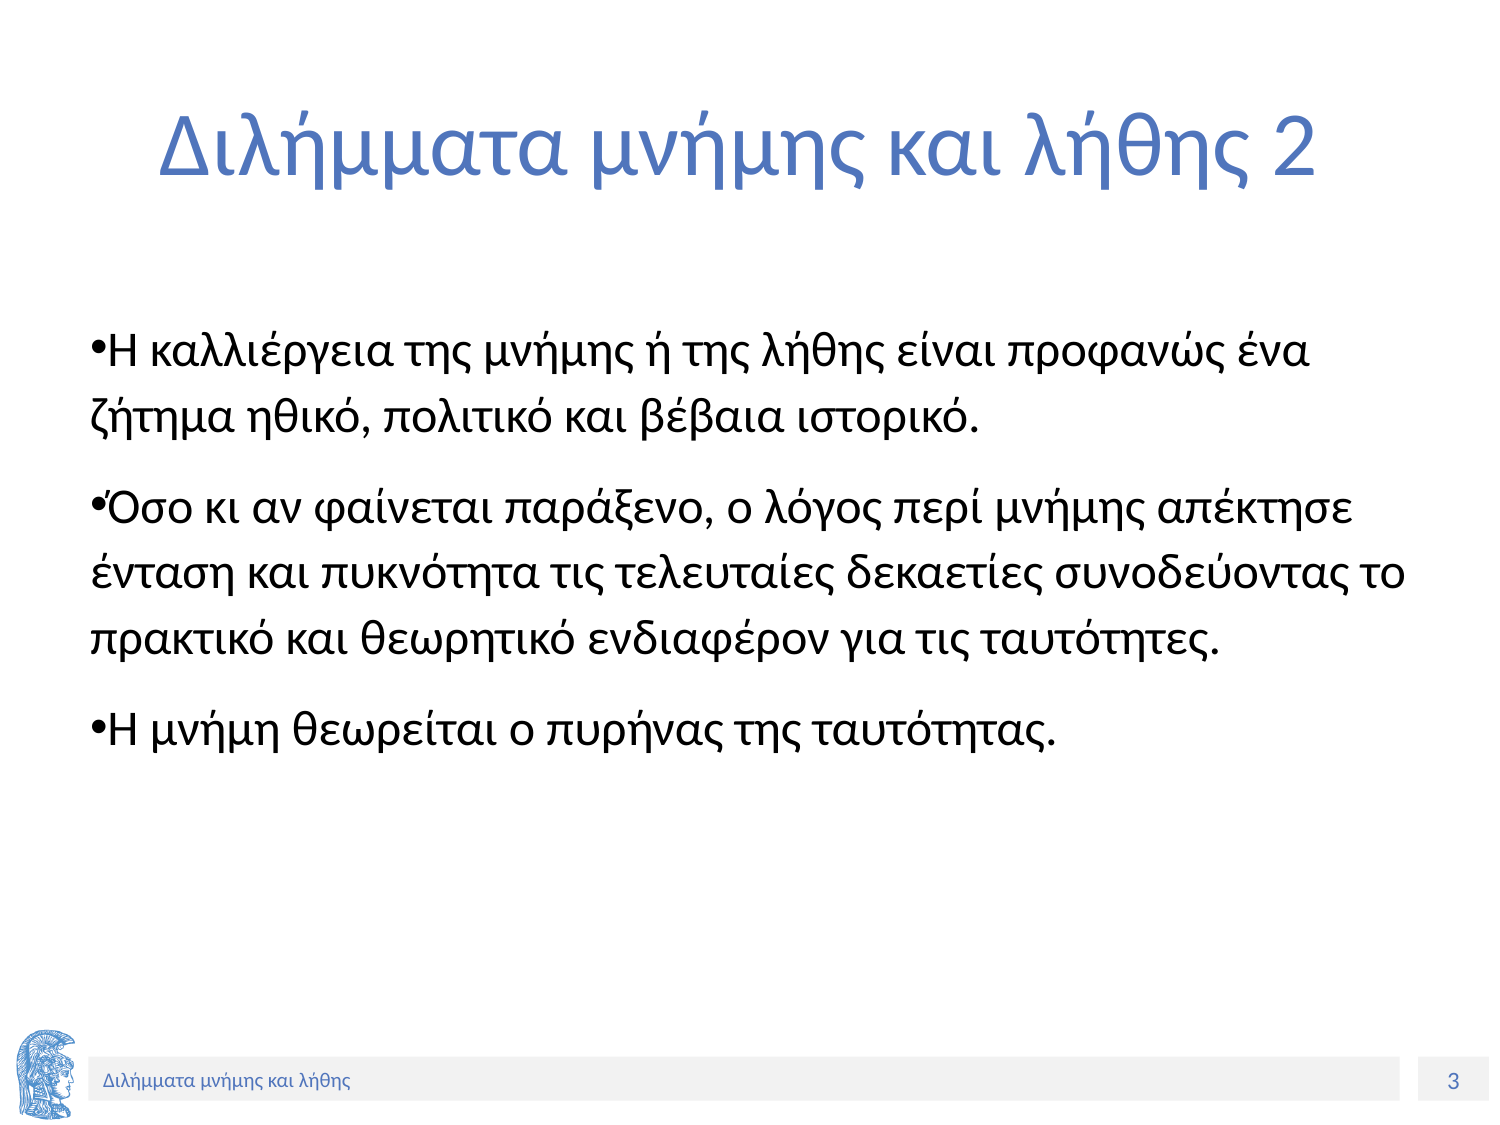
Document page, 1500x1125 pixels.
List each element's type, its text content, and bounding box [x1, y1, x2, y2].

title Διλήμματα μνήμης και λήθης 2 [75, 45, 1425, 233]
list Η καλλιέργεια της μνήμης ή της λήθης είναι προφανώς ένα ζήτημα ηθικό, πολιτικό και βέβαια ιστορικό. Όσο κι αν φαίνεται παράξενο, ο λόγος περί μνήμης απέκτησε ένταση και πυκνότητα τις τελευταίες δεκαετίες συνοδεύοντας το πρακτικό και θεωρητικό ενδιαφέρον για τις ταυτότητες. Η μνήμη θεωρείται ο πυρήνας της ταυτότητας. [75, 302, 1425, 929]
picture [9, 1026, 81, 1120]
